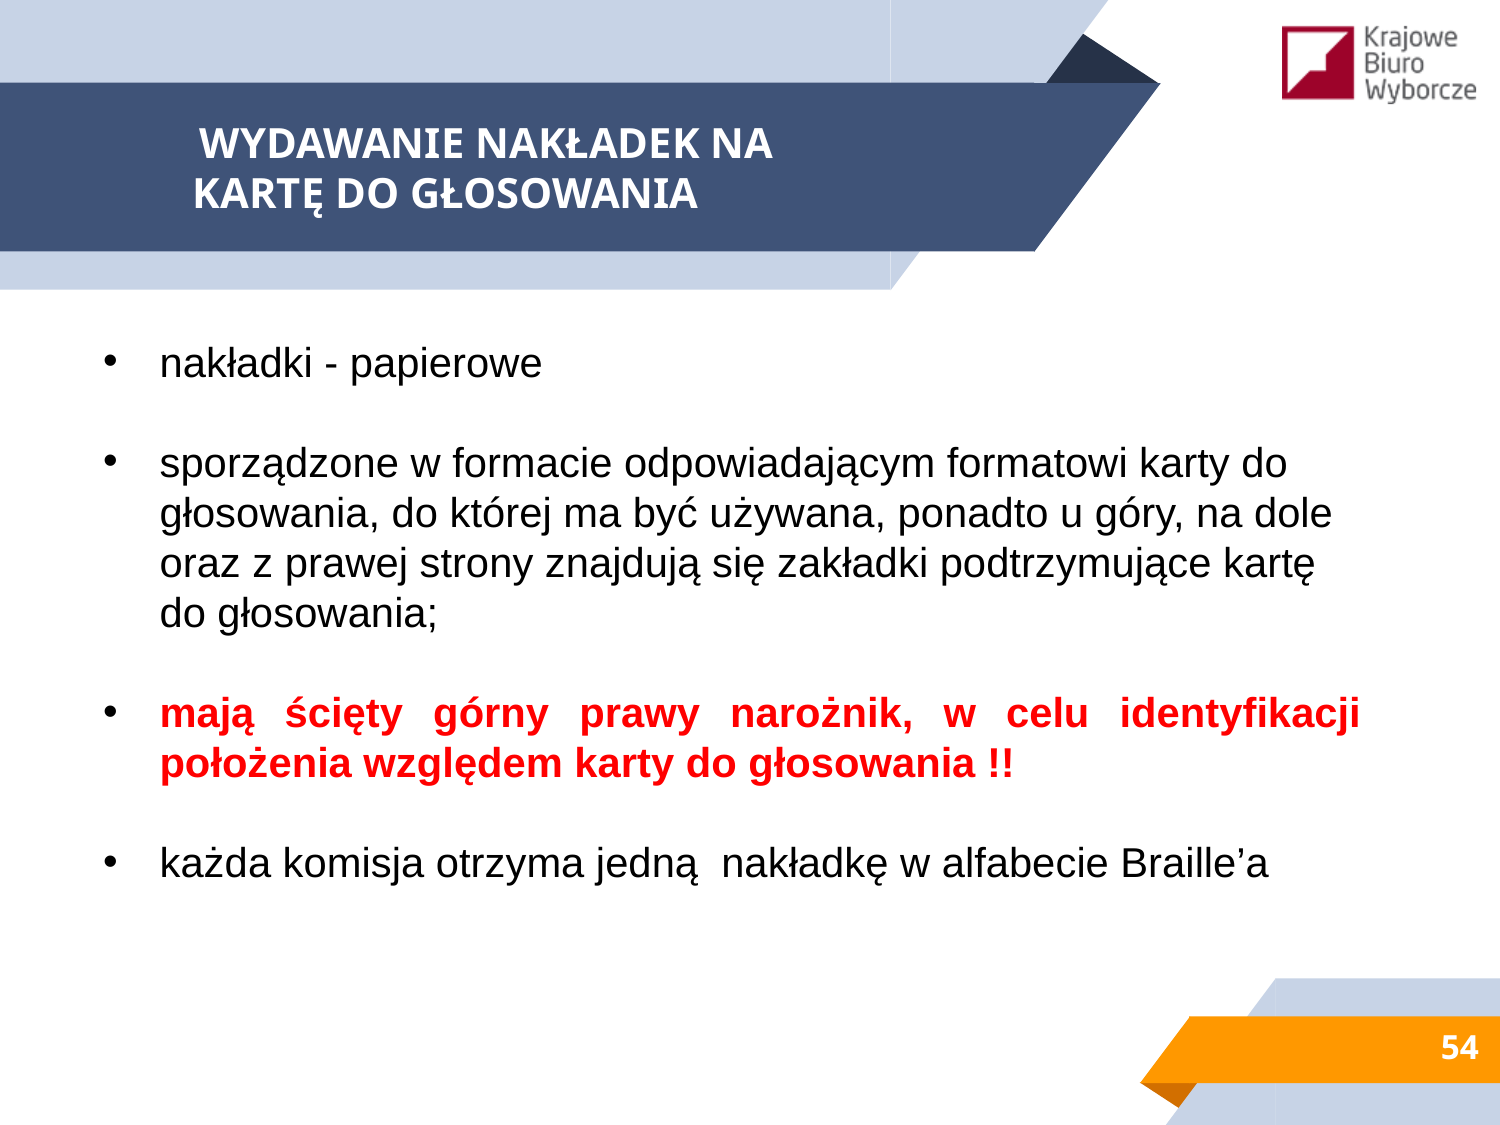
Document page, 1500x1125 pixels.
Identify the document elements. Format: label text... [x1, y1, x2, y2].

text_box nakładki - papierowe sporządzone w formacie odpowiadającym formatowi karty do głosowania, do której ma być używana, ponadto u góry, na dole oraz z prawej strony znajdują się zakładki podtrzymujące kartę do głosowania; mają ścięty górny prawy narożnik, w celu identyfikacji położenia względem karty do głosowania !! każda komisja otrzyma jedną nakładkę w alfabecie Braille’a [88, 328, 1376, 928]
slide_number 54 [1249, 1013, 1494, 1084]
text_box WYDAWANIE NAKŁADEK NA KARTĘ DO GŁOSOWANIA [0, 109, 892, 225]
picture [1282, 23, 1478, 107]
